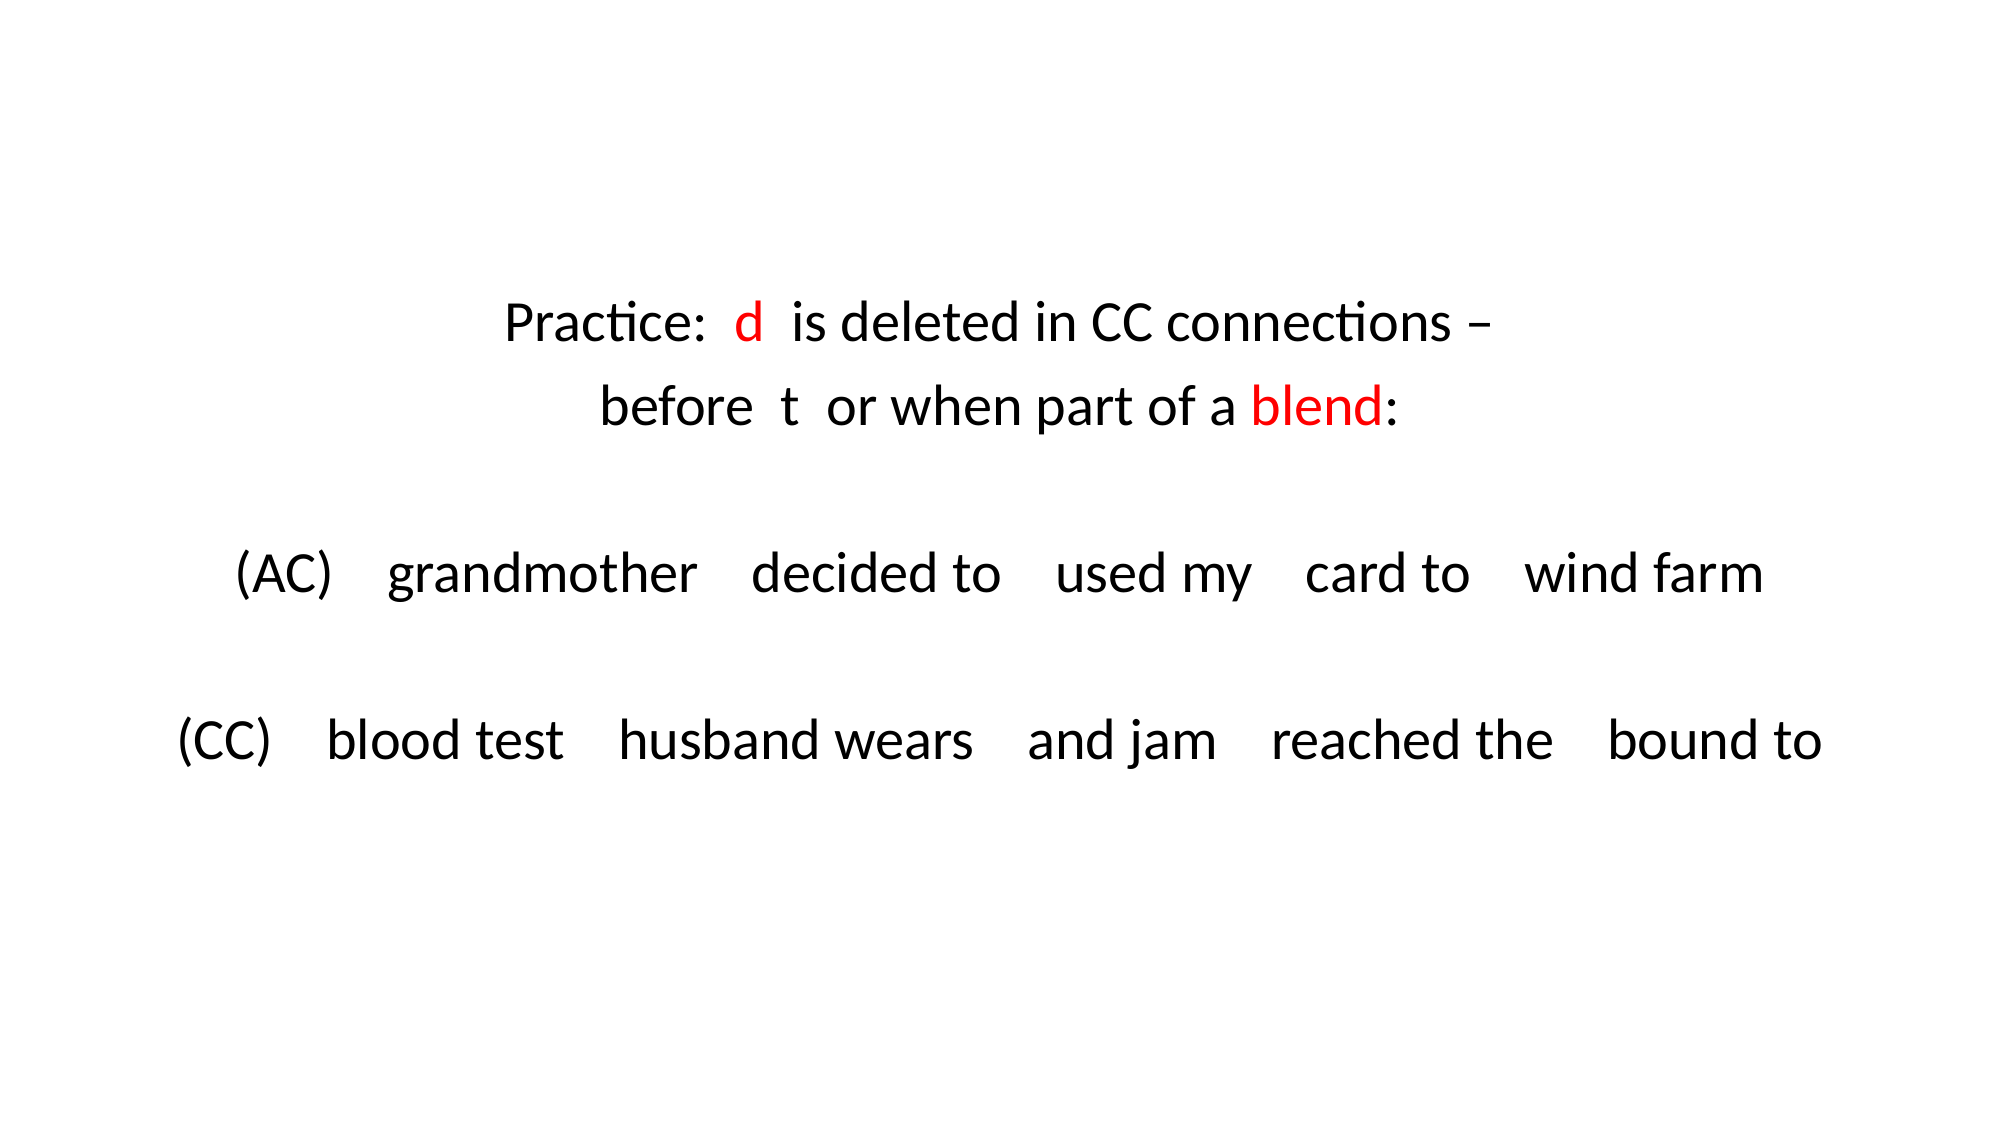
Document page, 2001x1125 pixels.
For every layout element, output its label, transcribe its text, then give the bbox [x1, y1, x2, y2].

list Practice: d is deleted in CC connections – before t or when part of a blend: grandmother decided to used my card to wind farm (CC) blood test husband wears and jam reached the bound to [137, 108, 1863, 1014]
